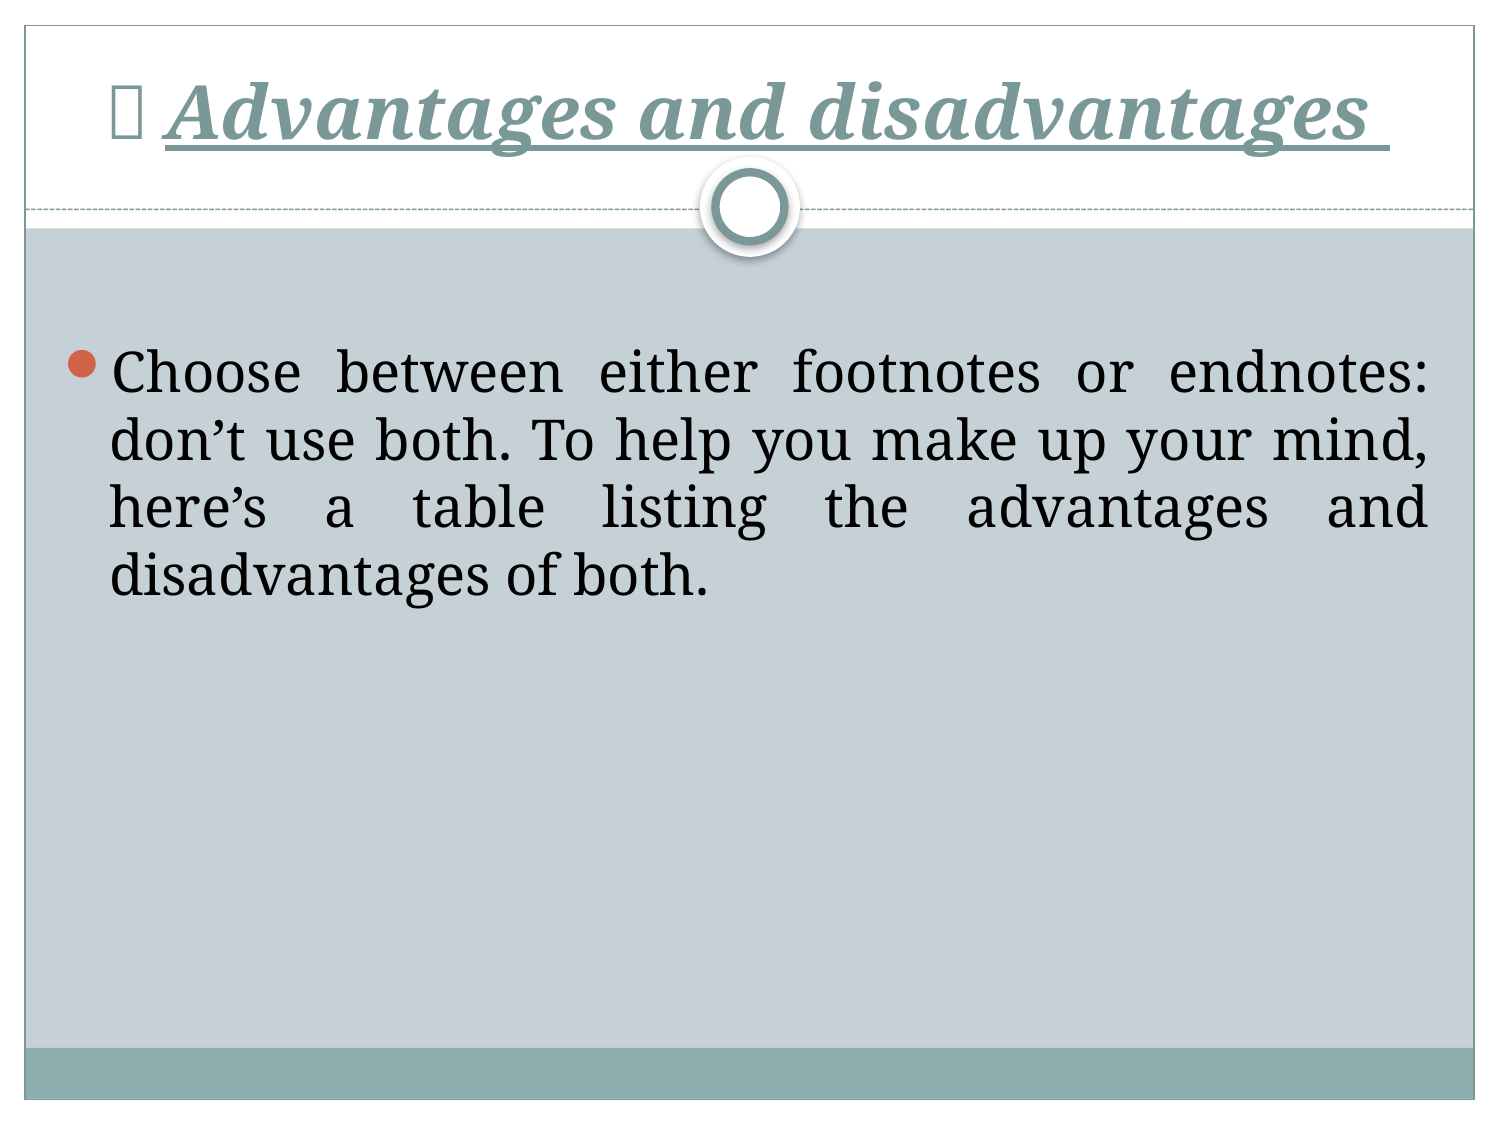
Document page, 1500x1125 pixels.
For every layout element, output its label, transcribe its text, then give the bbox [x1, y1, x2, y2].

title  Advantages and disadvantages [49, 37, 1450, 162]
list Choose between either footnotes or endnotes: don’t use both. To help you make up your mind, here’s a table listing the advantages and disadvantages of both. [49, 250, 1445, 1001]
